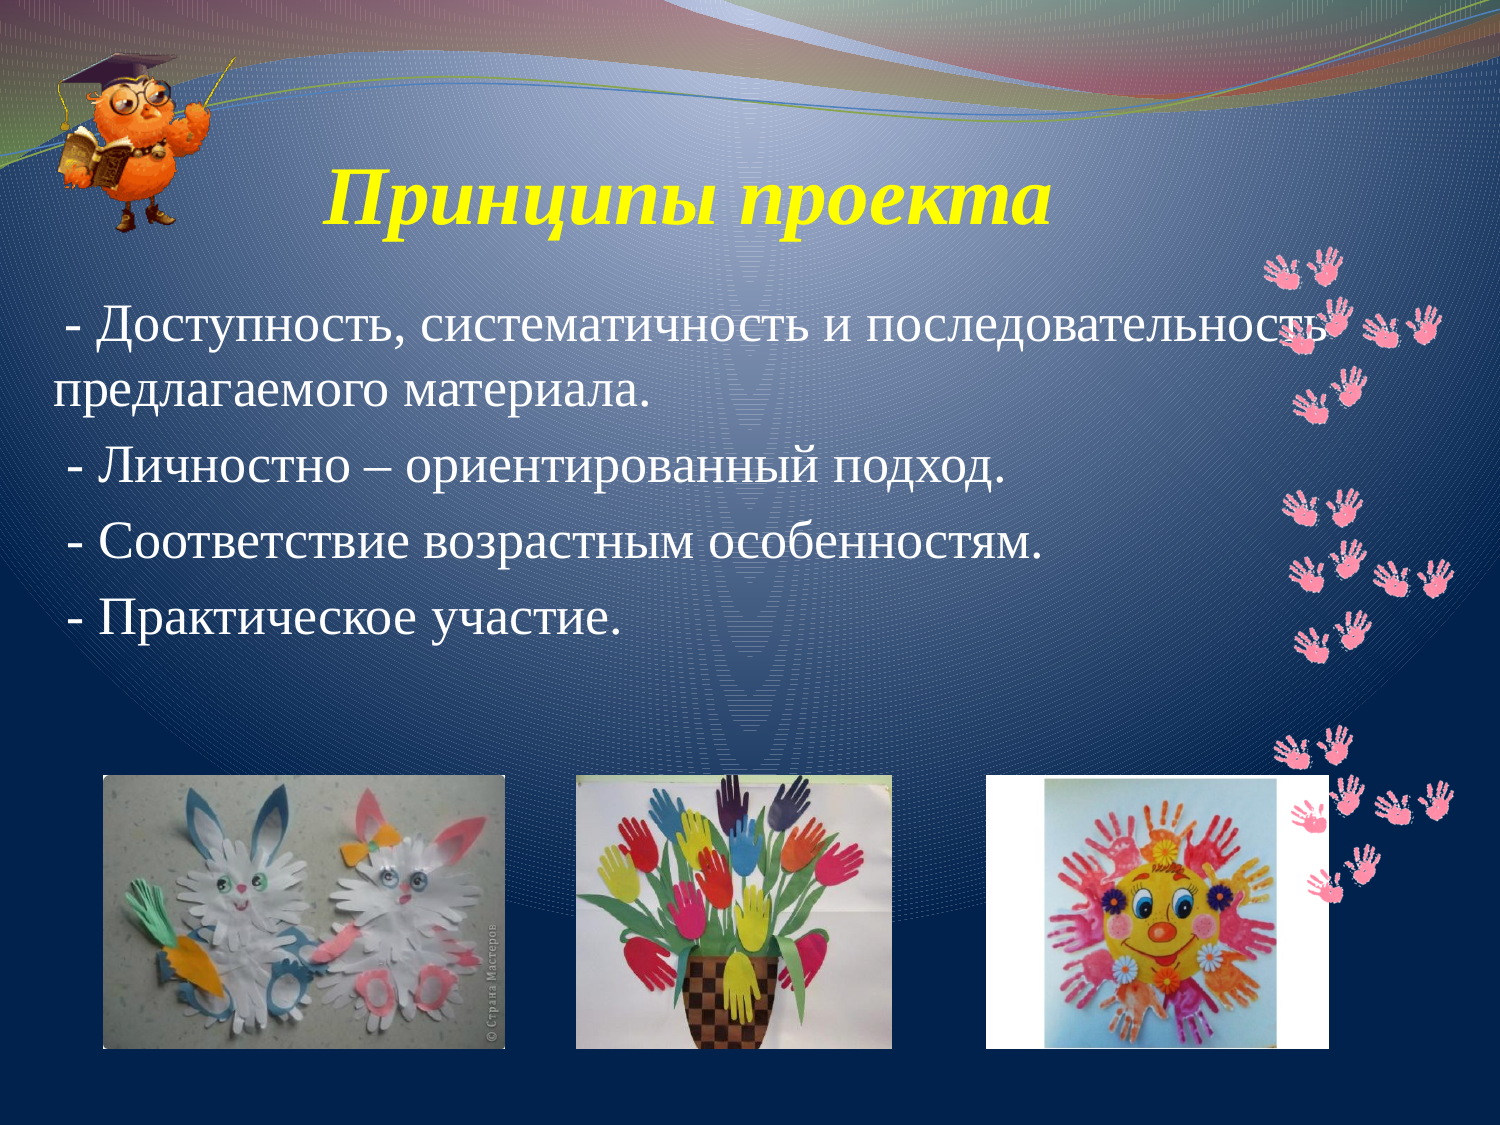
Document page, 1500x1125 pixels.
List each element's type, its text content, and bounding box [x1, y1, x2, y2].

text_box [230, 653, 1272, 1025]
picture [576, 774, 892, 1049]
picture [102, 774, 505, 1049]
picture [985, 684, 1487, 1049]
text_box - Доступность, систематичность и последовательность предлагаемого материала. - Личностно – ориентированный подход. - Соответствие возрастным особенностям. - Практическое участие. [53, 280, 1436, 653]
text_box [230, 126, 1272, 280]
picture [1230, 208, 1473, 455]
text_box Принципы проекта [308, 133, 1111, 249]
picture [1249, 460, 1475, 691]
picture [52, 45, 241, 234]
